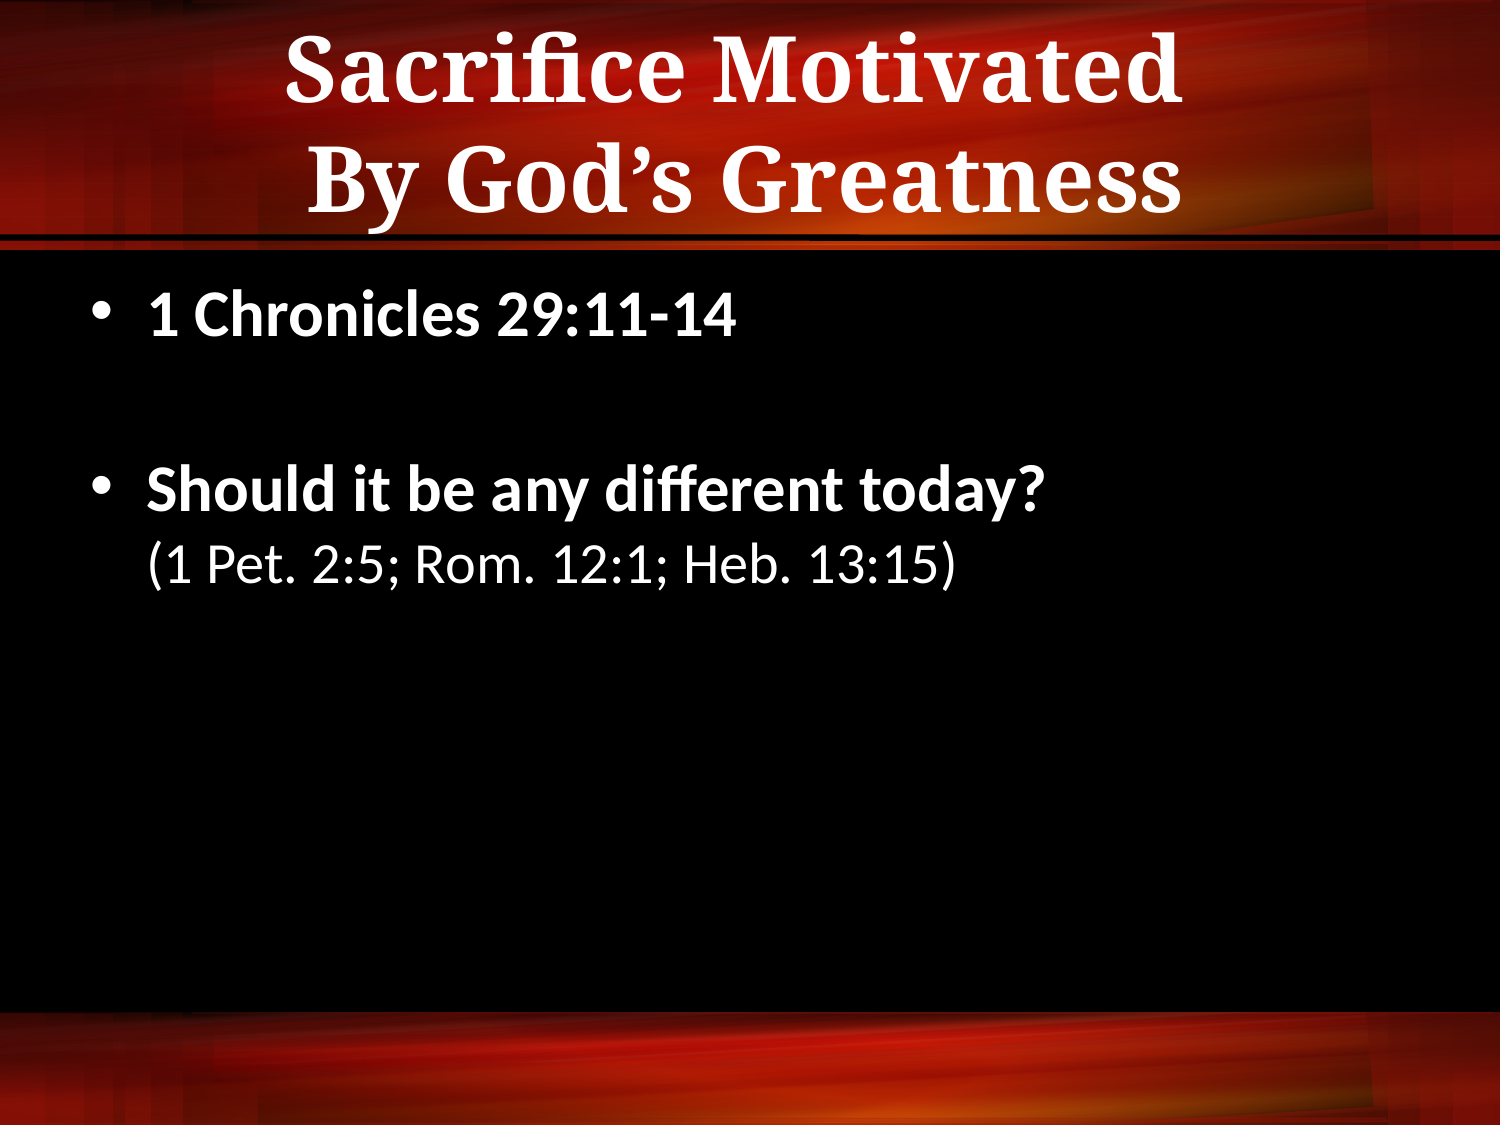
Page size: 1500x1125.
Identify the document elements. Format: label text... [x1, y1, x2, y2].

text_box [0, 244, 1500, 252]
text_box [0, 1010, 1500, 1125]
text_box [0, 0, 1500, 234]
text_box Sacrifice Motivated By God’s Greatness [71, 3, 1422, 191]
text_box 1 Chronicles 29:11-14 Should it be any different today? (1 Pet. 2:5; Rom. 12:1; Heb. 13:15) [74, 262, 1425, 1005]
